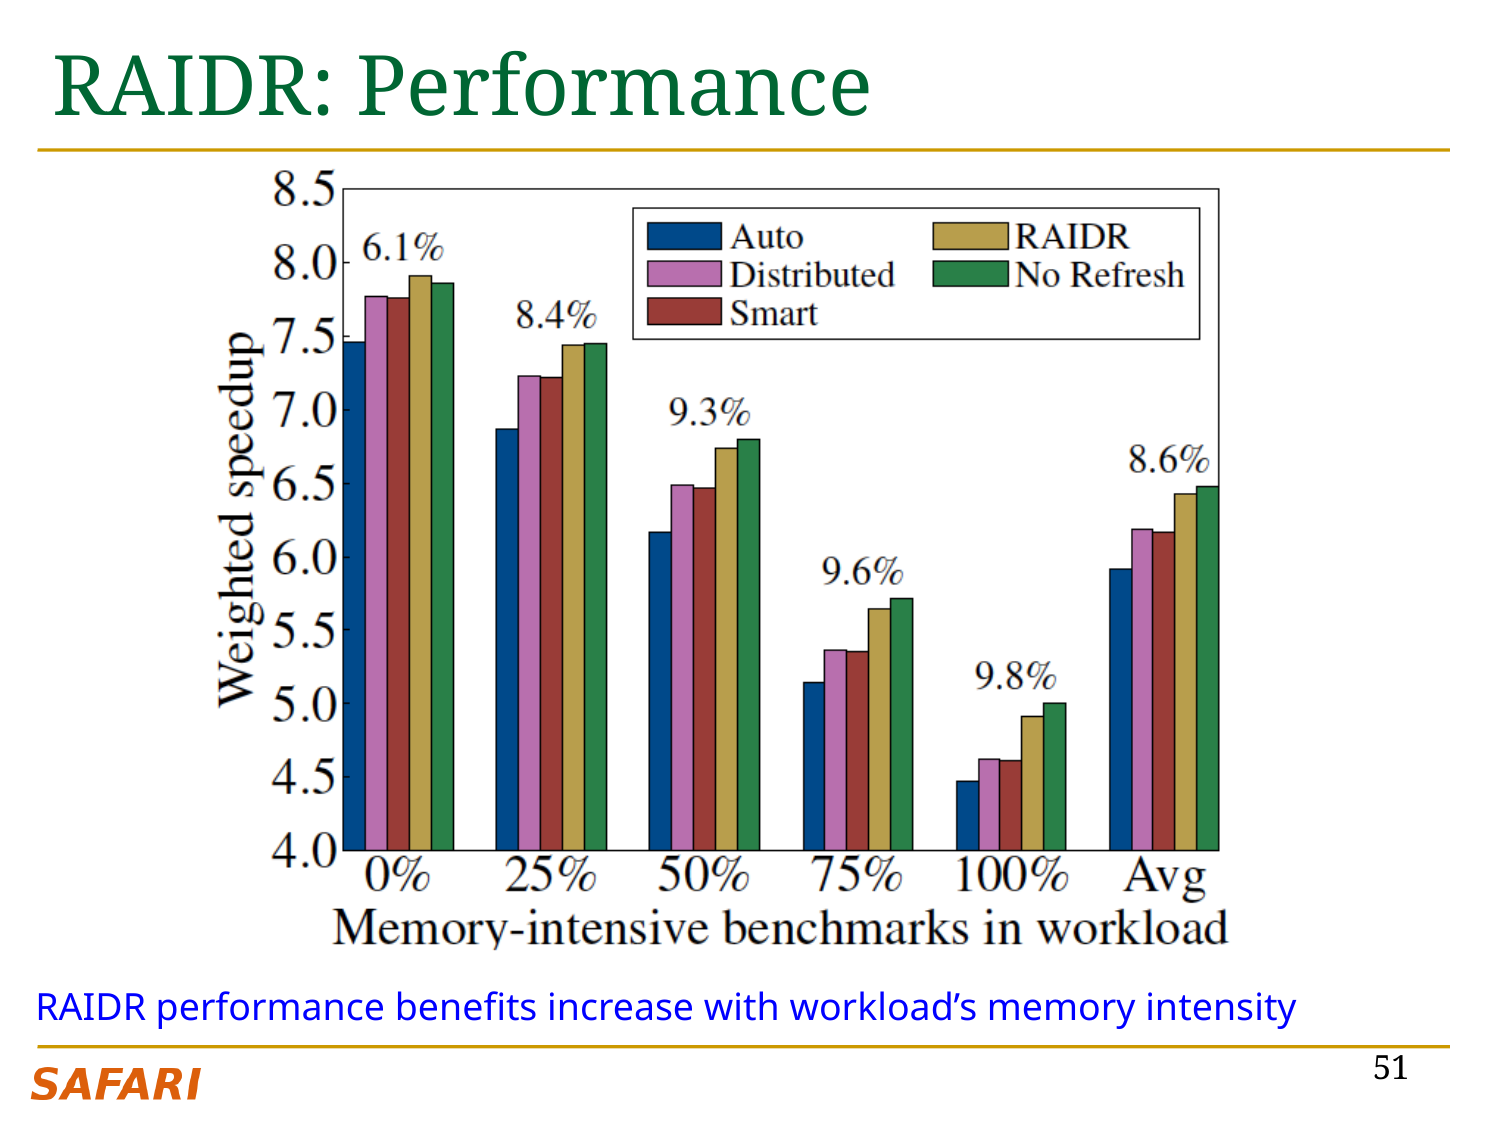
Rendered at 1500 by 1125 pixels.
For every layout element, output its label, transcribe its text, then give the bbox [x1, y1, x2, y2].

picture [29, 1058, 207, 1110]
picture [194, 156, 1259, 965]
title RAIDR: Performance [37, 24, 1451, 201]
text_box RAIDR performance benefits increase with workload’s memory intensity [20, 975, 1329, 1036]
slide_number 51 [1074, 1023, 1426, 1100]
